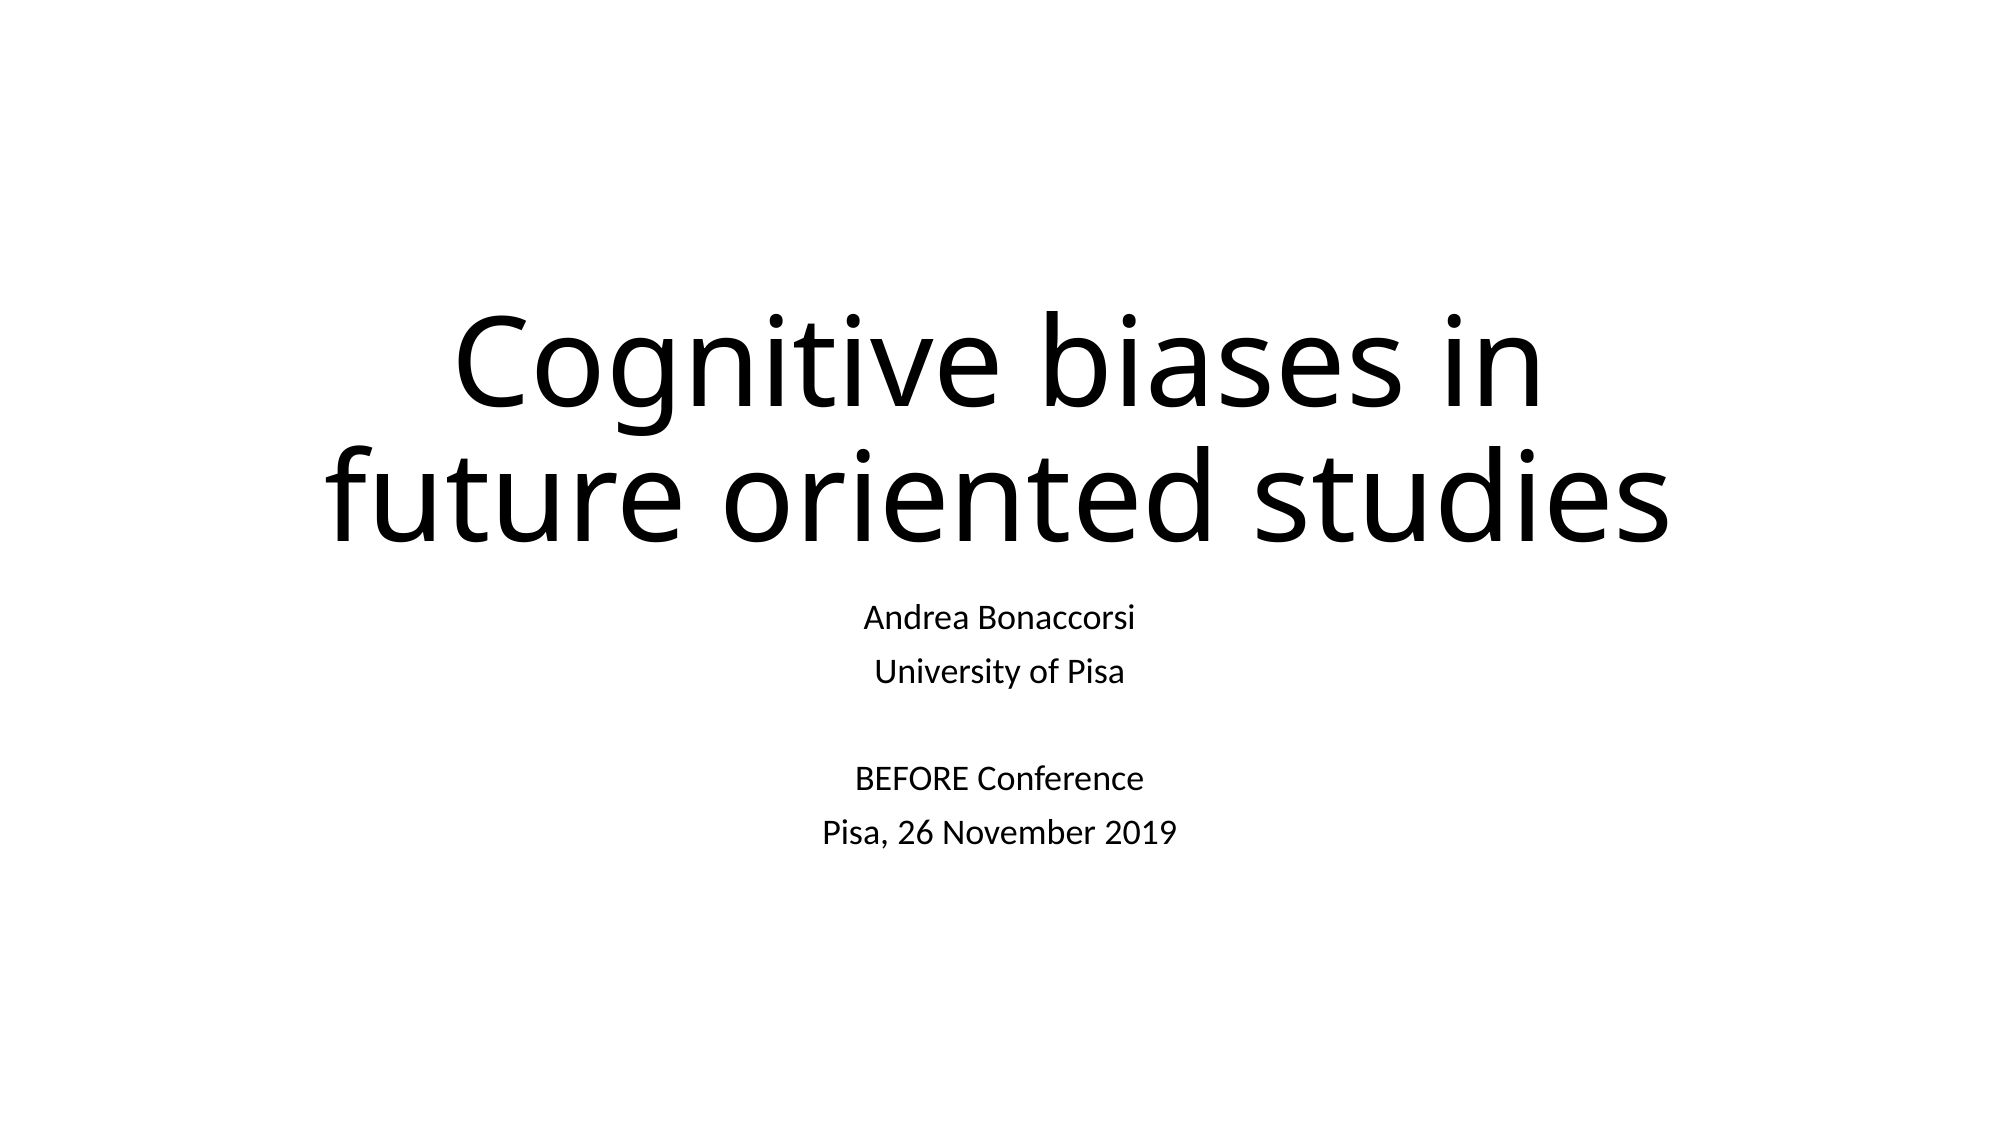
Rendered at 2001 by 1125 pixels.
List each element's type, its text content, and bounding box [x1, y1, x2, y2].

subtitle Andrea Bonaccorsi University of Pisa BEFORE Conference Pisa, 26 November 2019 [249, 590, 1750, 863]
title Cognitive biases in future oriented studies [249, 184, 1750, 576]
